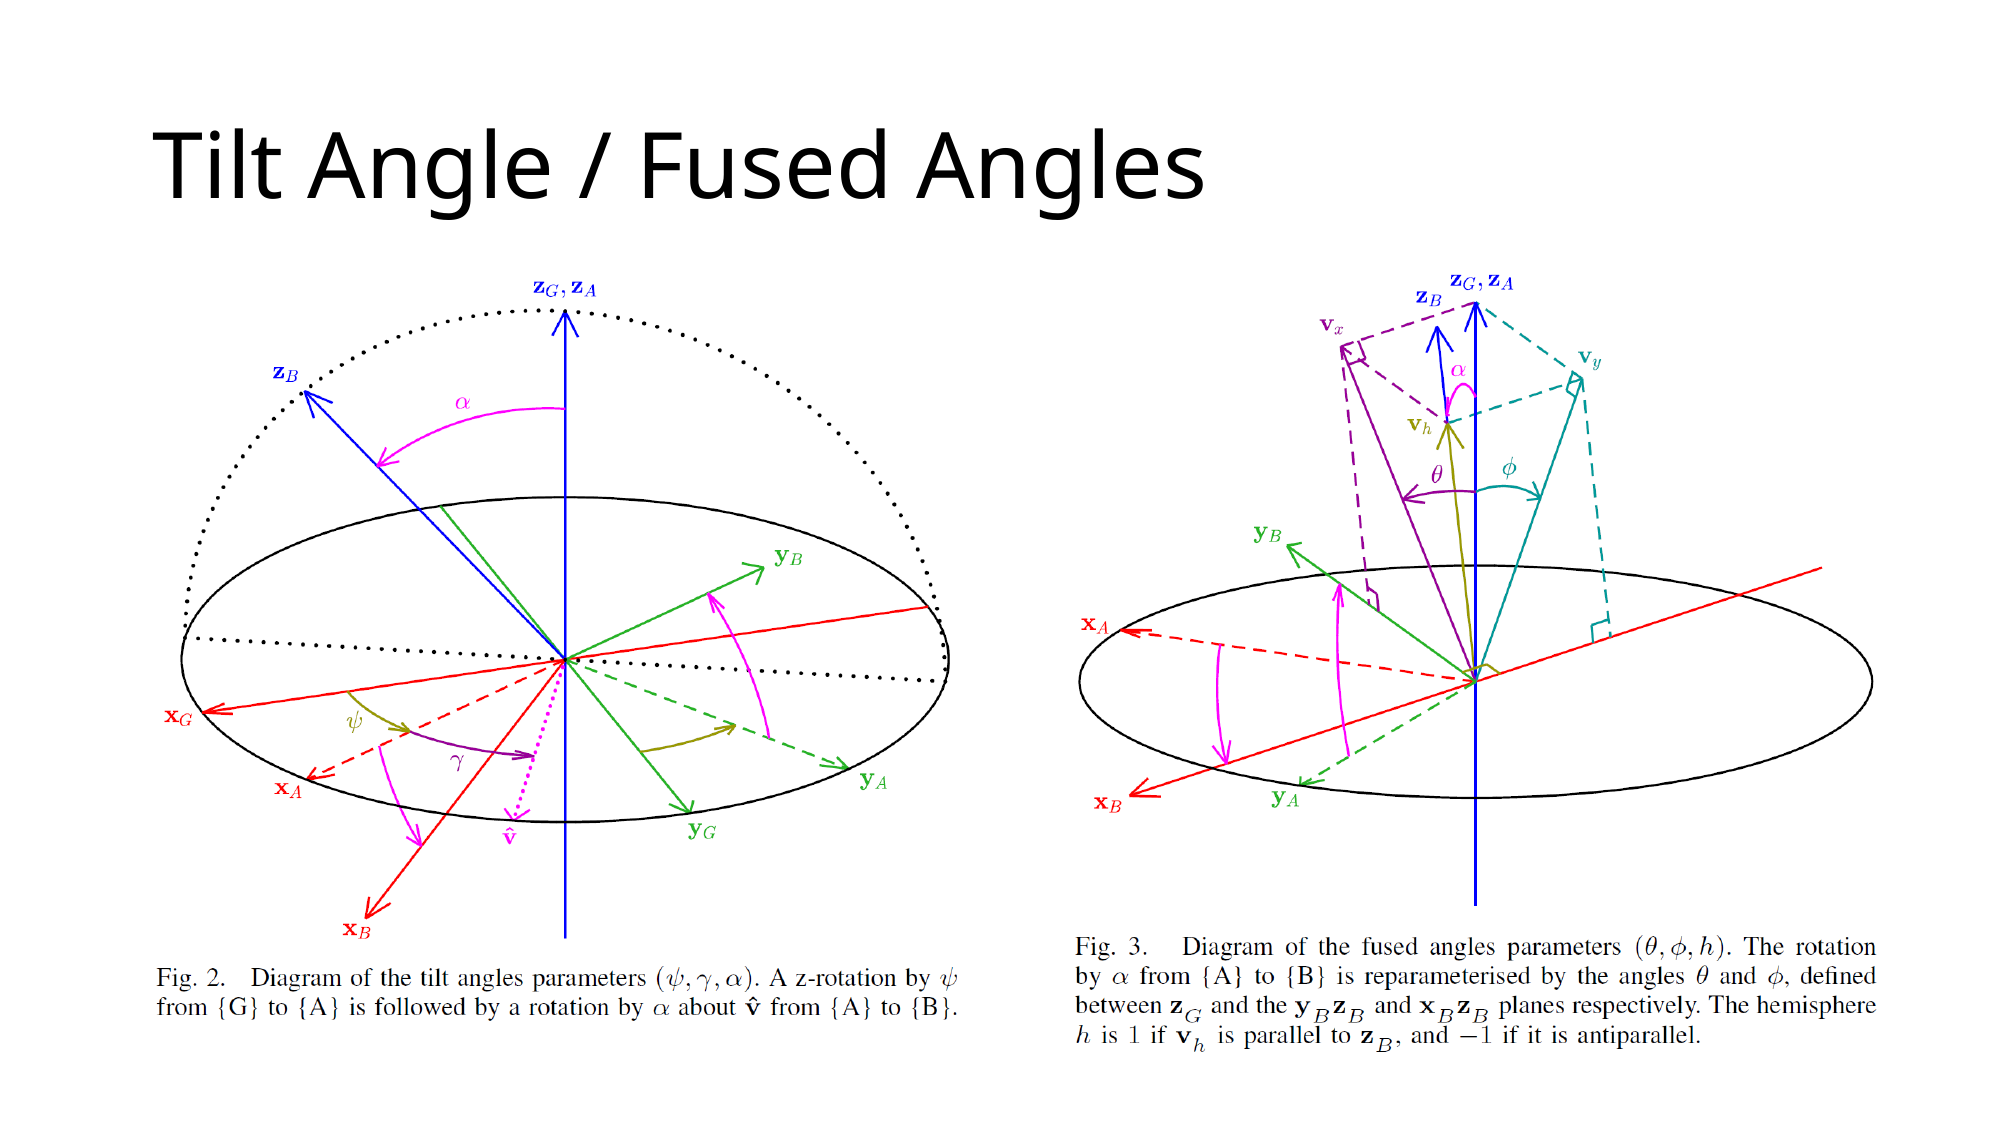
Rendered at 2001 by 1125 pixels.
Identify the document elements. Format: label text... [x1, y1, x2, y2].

picture [137, 255, 976, 1031]
picture [1056, 255, 1890, 1062]
title Tilt Angle / Fused Angles [137, 59, 1863, 278]
